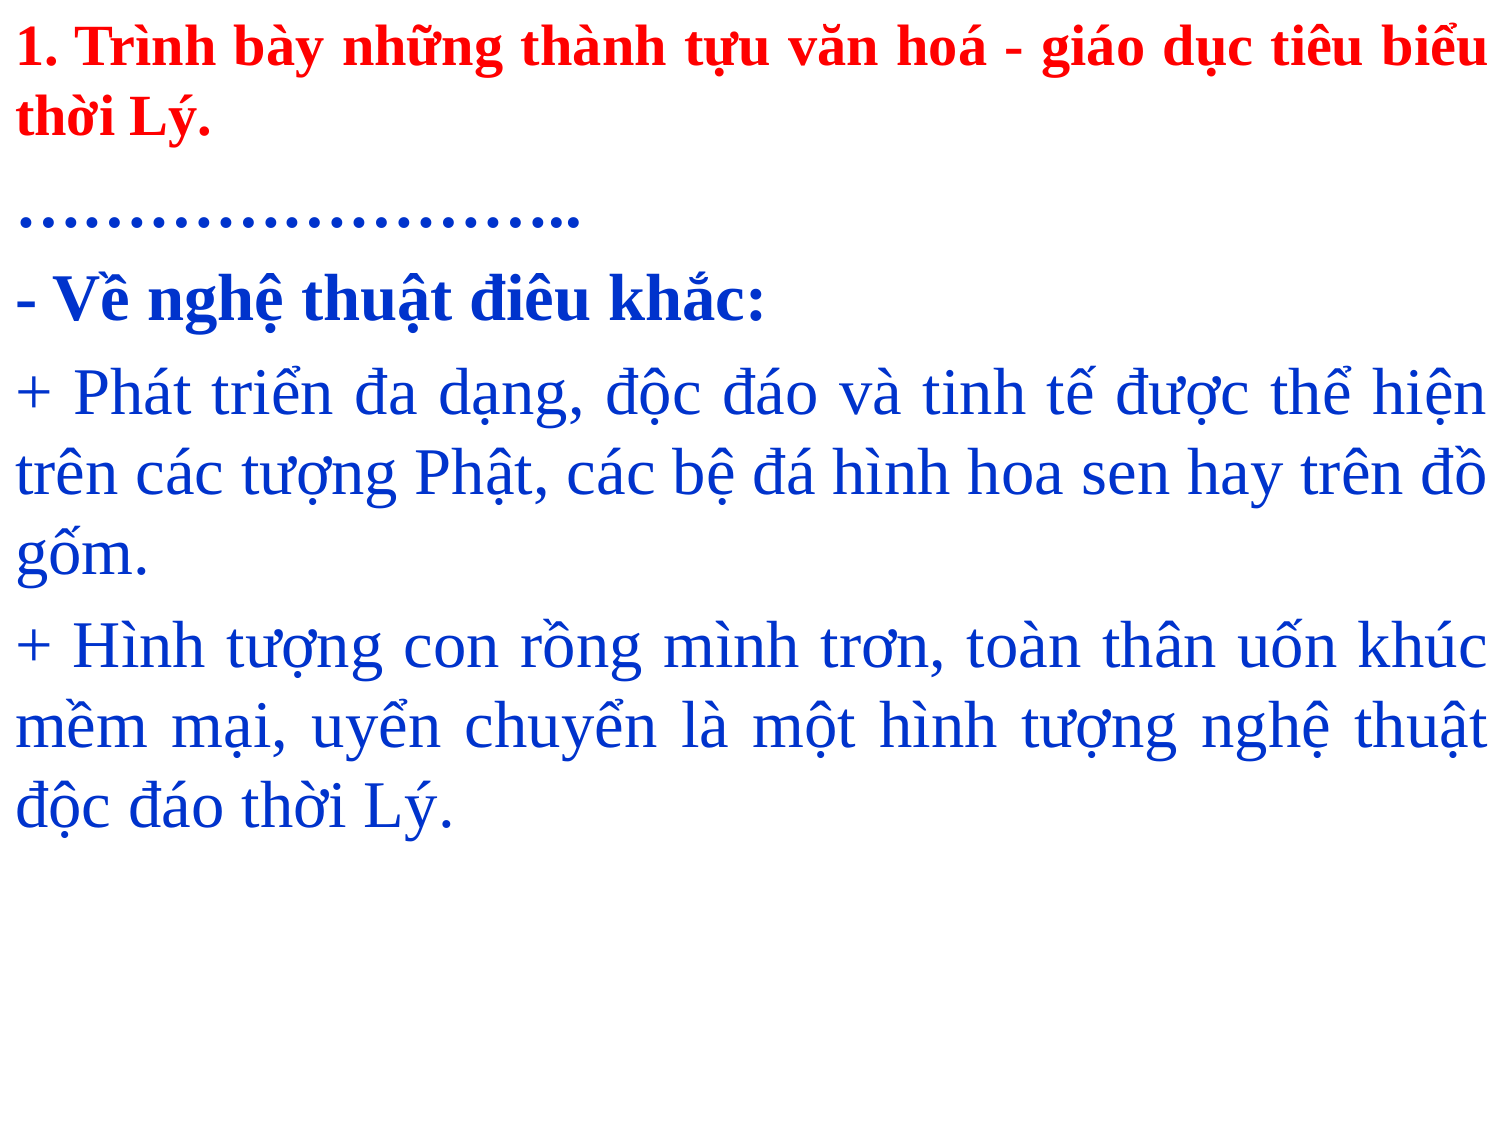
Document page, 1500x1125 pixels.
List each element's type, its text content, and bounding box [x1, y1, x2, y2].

list 1. Trình bày những thành tựu văn hoá - giáo dục tiêu biểu thời Lý. …………………….. - Về nghệ thuật điêu khắc: + Phát triển đa dạng, độc đáo và tinh tế được thể hiện trên các tượng Phật, các bệ đá hình hoa sen hay trên đồ gốm. + Hình tượng con rồng mình trơn, toàn thân uốn khúc mềm mại, uyển chuyển là một hình tượng nghệ thuật độc đáo thời Lý. [0, 0, 1500, 1125]
